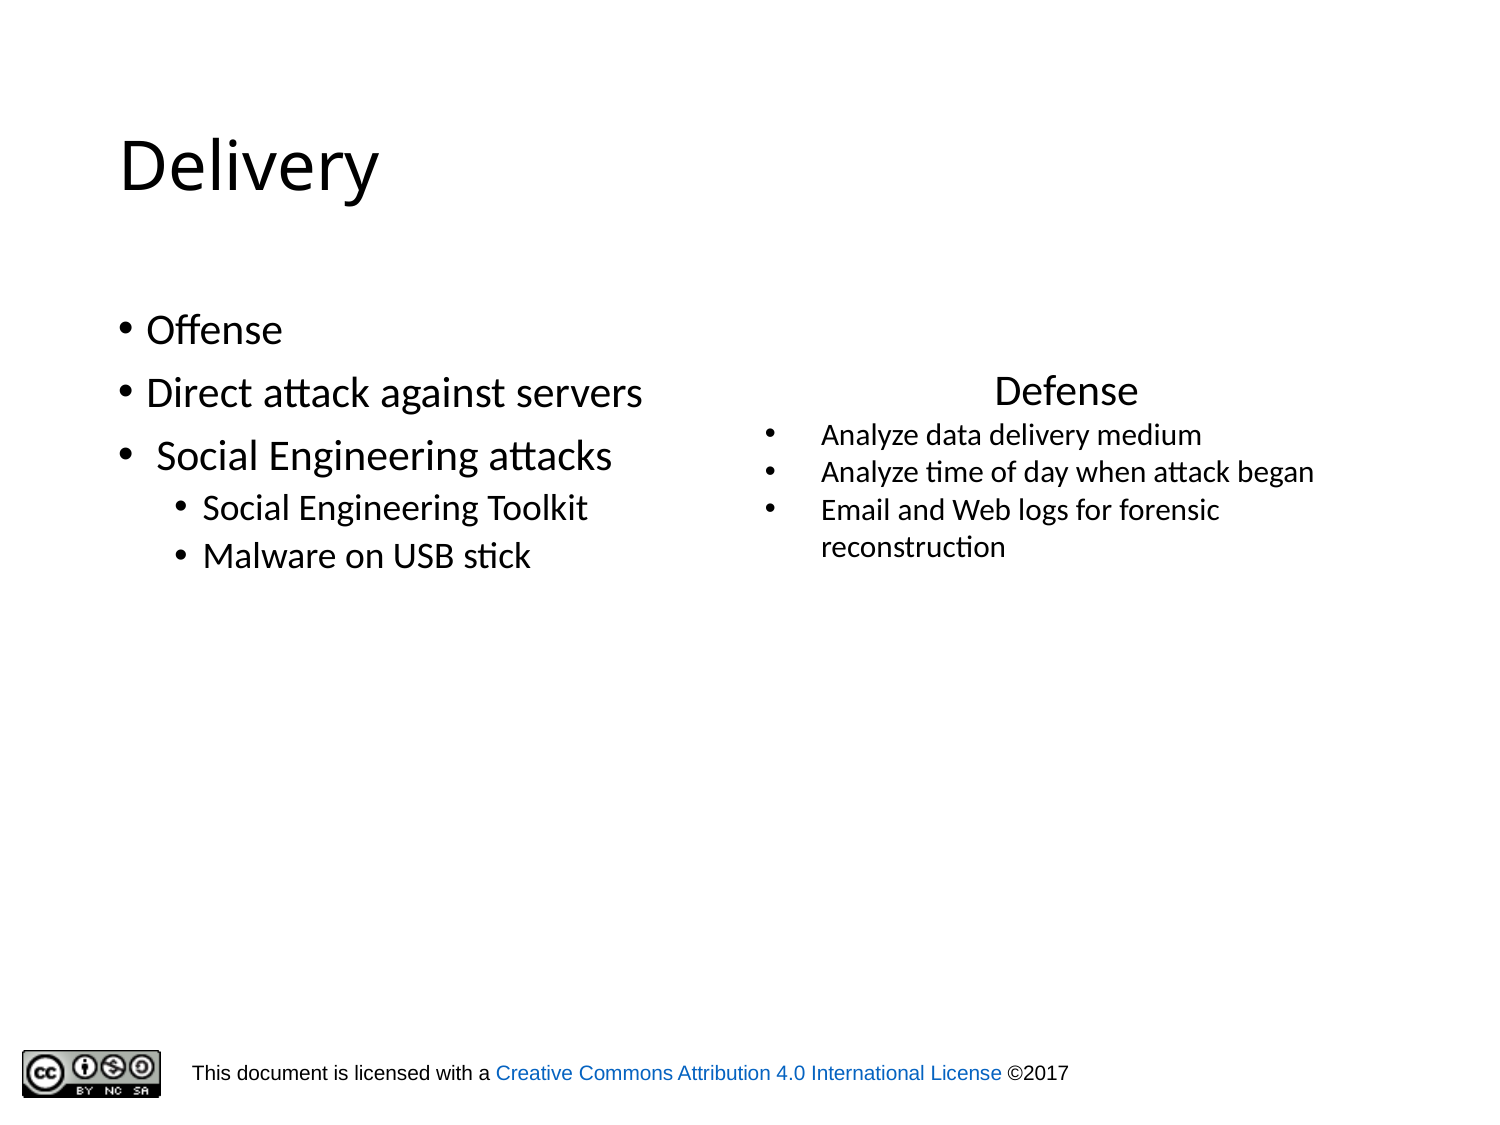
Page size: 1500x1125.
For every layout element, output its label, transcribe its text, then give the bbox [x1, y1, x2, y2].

list Offense Direct attack against servers Social Engineering attacks Social Engineering Toolkit Malware on USB stick [103, 299, 1397, 1014]
picture [22, 1050, 161, 1098]
text_box Defense Analyze data delivery medium Analyze time of day when attack began Email and Web logs for forensic reconstruction [749, 354, 1384, 606]
title Delivery [103, 59, 1397, 278]
